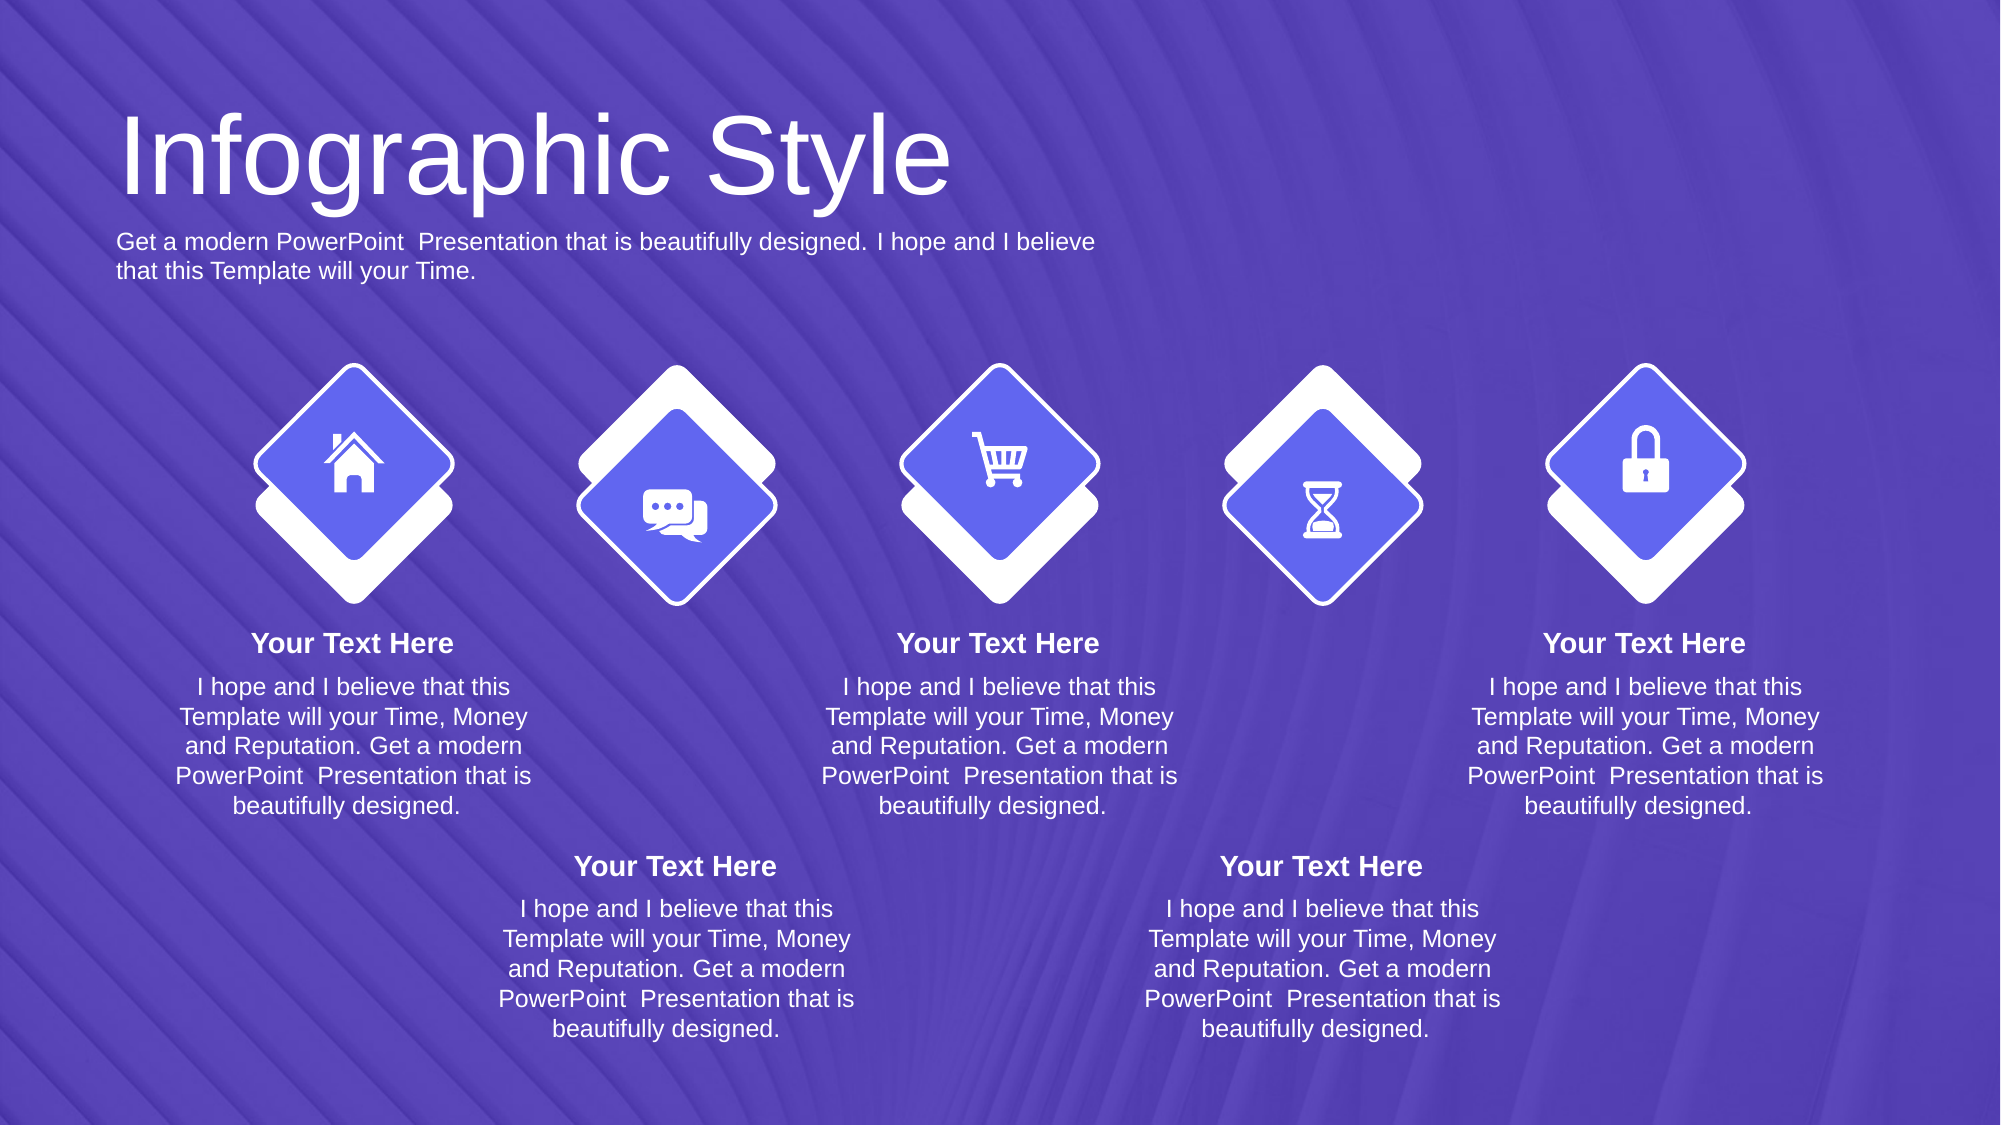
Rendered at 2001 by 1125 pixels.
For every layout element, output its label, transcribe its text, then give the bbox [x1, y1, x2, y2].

text_box Infographic Style [102, 74, 1118, 224]
text_box Get a modern PowerPoint Presentation that is beautifully designed. I hope and I believe that this Template will your Time. [101, 217, 1113, 293]
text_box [483, 839, 871, 1052]
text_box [1249, 390, 1397, 579]
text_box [603, 390, 751, 579]
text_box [1572, 390, 1720, 579]
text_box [1451, 617, 1840, 830]
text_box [160, 617, 549, 830]
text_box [280, 390, 428, 579]
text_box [926, 390, 1074, 579]
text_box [1128, 839, 1517, 1052]
picture [0, 0, 2001, 1125]
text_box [806, 617, 1194, 830]
